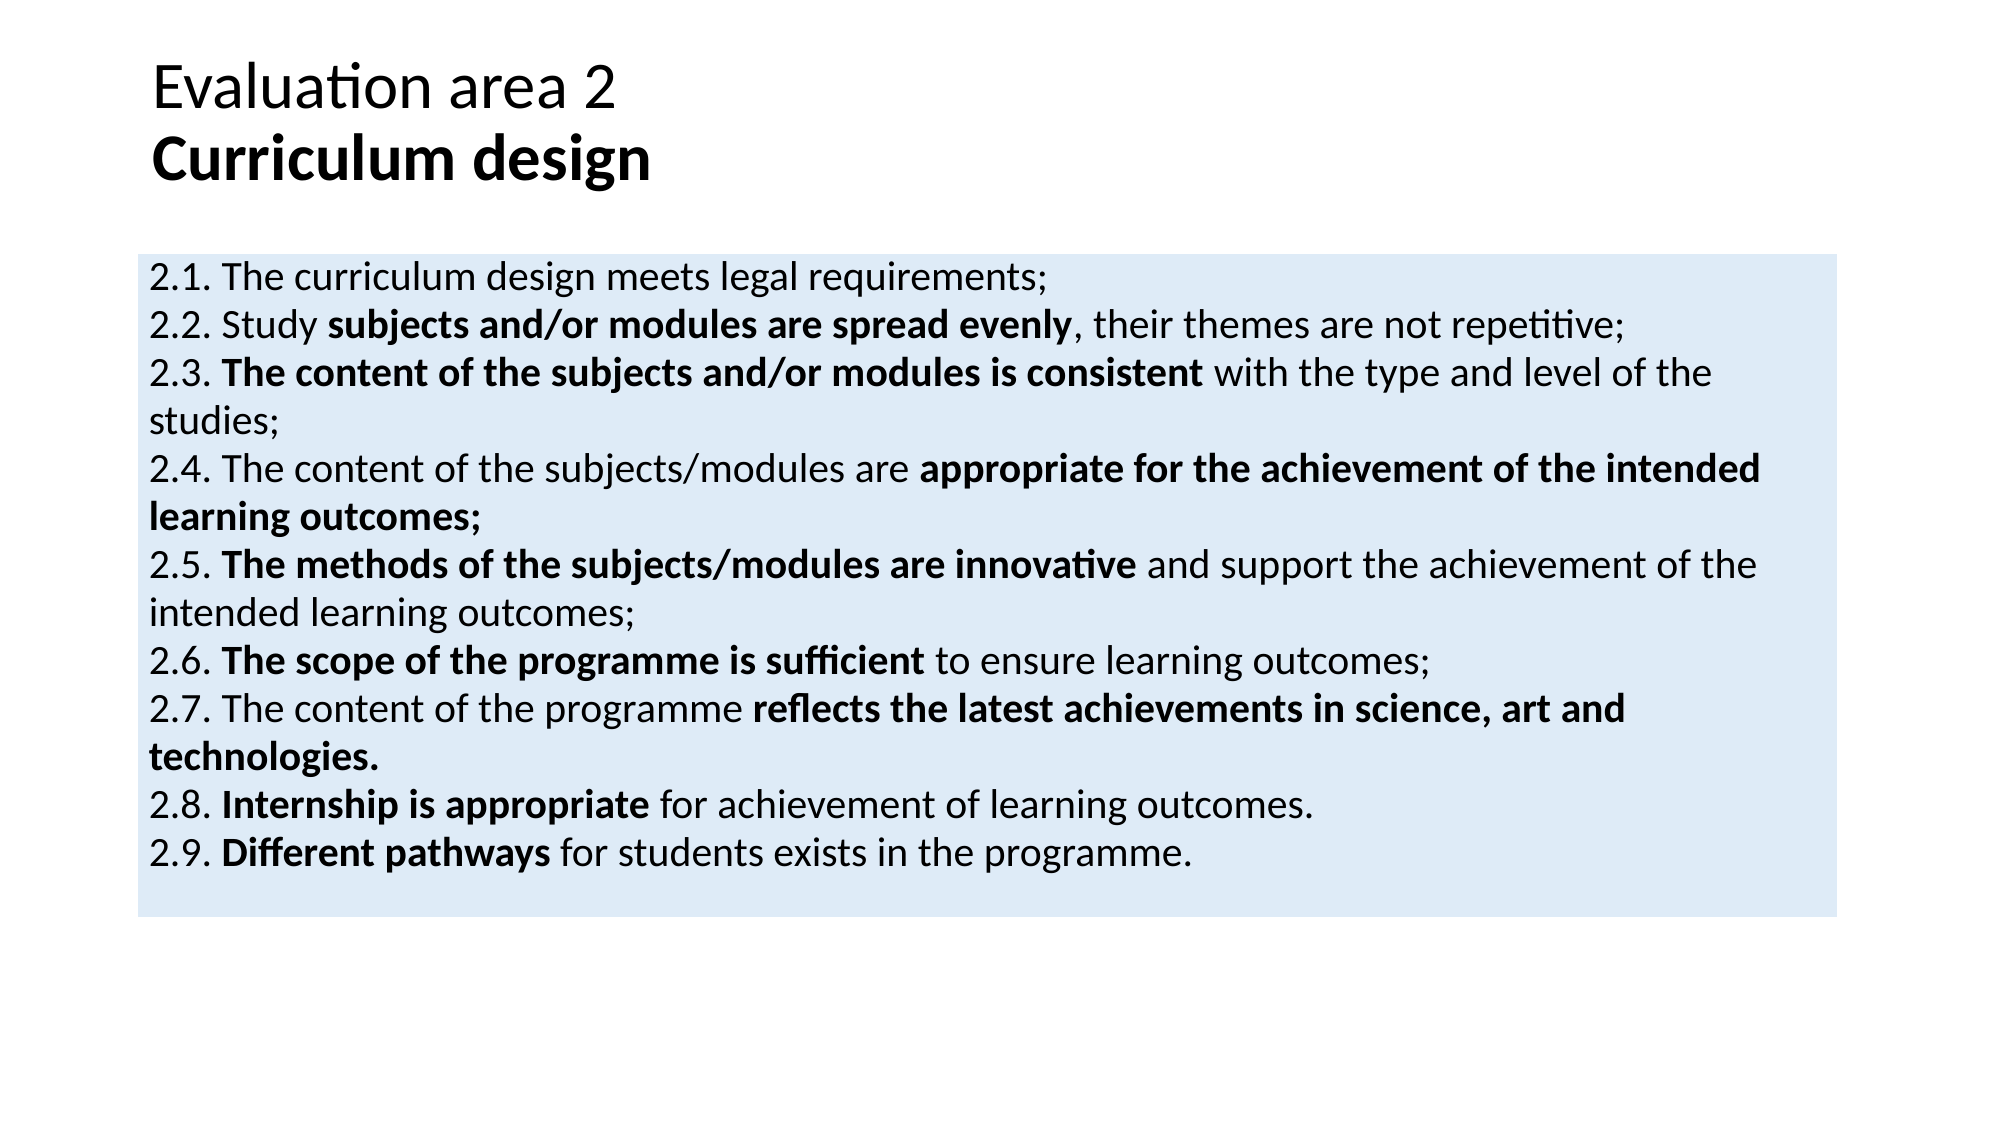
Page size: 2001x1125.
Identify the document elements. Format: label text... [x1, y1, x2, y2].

table_header 2.1. The curriculum design meets legal requirements; 2.2. Study subjects and/or modules are spread evenly, their themes are not repetitive; 2.3. The content of the subjects and/or modules is consistent with the type and level of the studies; 2.4. The content of the subjects/modules are appropriate for the achievement of the intended learning outcomes; 2.5. The methods of the subjects/modules are innovative and support the achievement of the intended learning outcomes; 2.6. The scope of the programme is sufficient to ensure learning outcomes; 2.7. The content of the programme reflects the latest achievements in science, art and technologies. 2.8. Internship is appropriate for achievement of learning outcomes. 2.9. Different pathways for students exists in the programme. [138, 254, 1837, 917]
title Evaluation area 2 Curriculum design [137, 38, 1863, 288]
